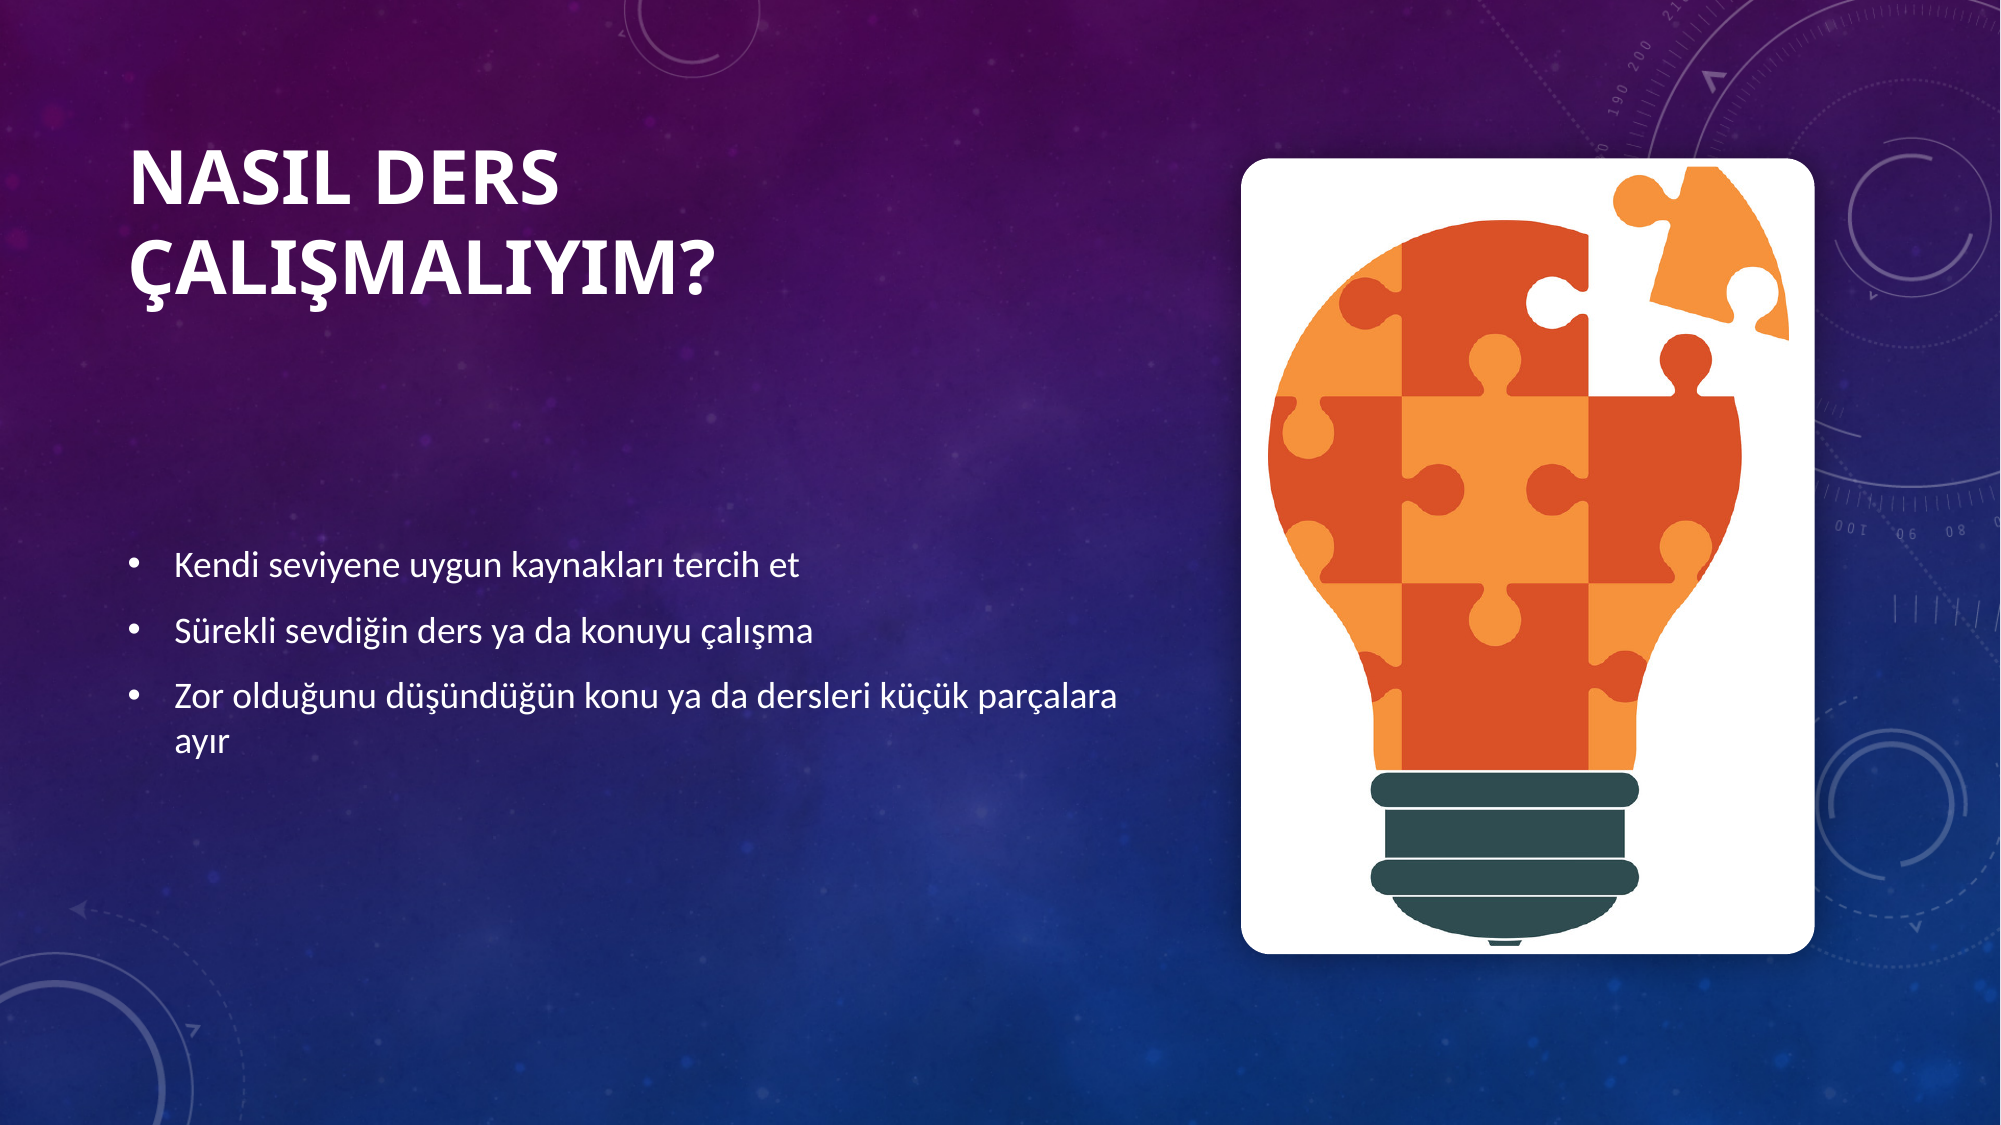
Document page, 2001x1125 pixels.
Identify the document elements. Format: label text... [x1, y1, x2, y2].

list Kendi seviyene uygun kaynakları tercih et Sürekli sevdiğin ders ya da konuyu çalışma Zor olduğunu düşündüğün konu ya da dersleri küçük parçalara ayır [112, 351, 1144, 950]
title Nasıl ders çalışmalıyım? [112, 99, 1144, 339]
picture [0, 0, 2001, 1125]
